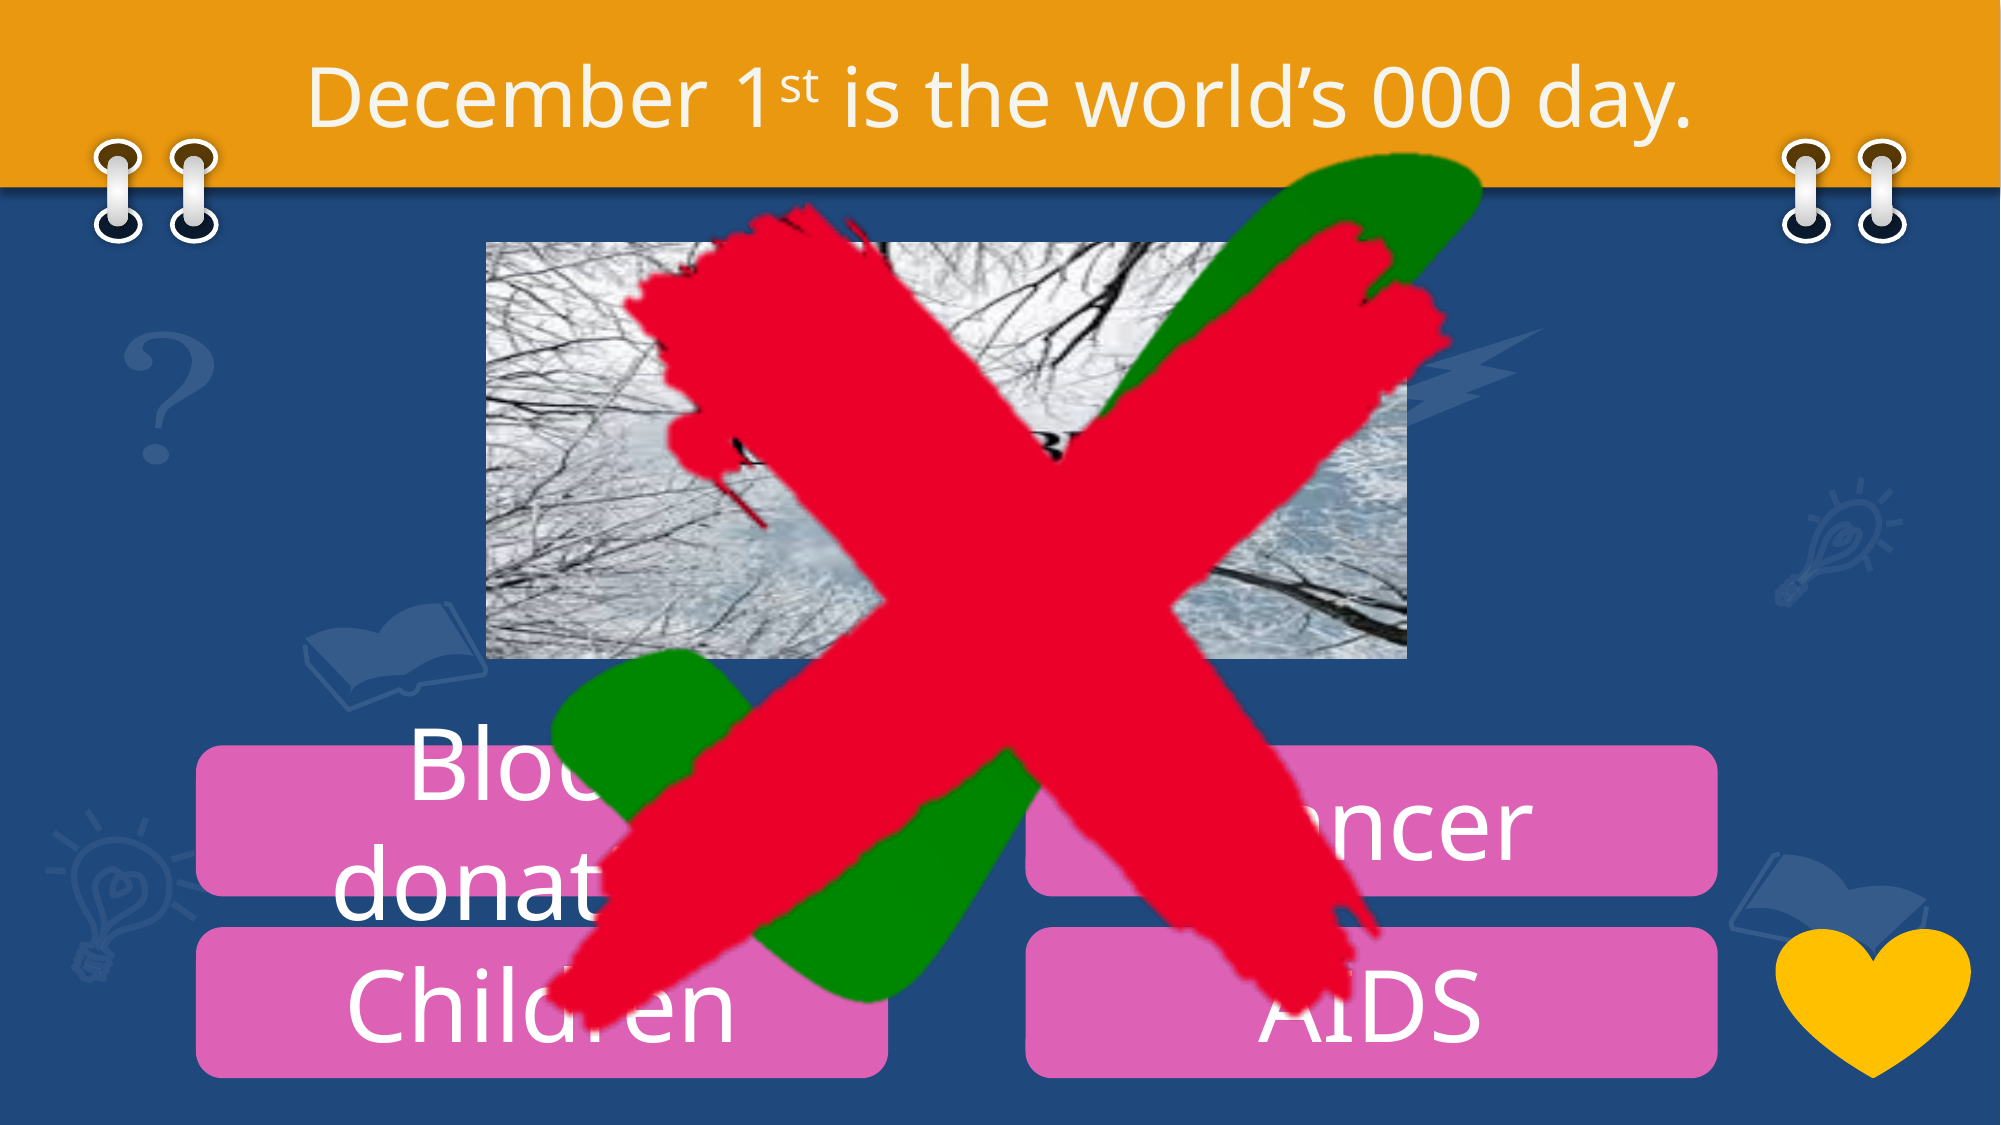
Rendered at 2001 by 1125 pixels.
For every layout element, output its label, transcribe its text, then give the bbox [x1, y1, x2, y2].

text_box Children [195, 927, 494, 1079]
text_box AIDS [1507, 927, 1718, 1079]
picture [485, 116, 1500, 1077]
text_box Cancer [1507, 745, 1718, 897]
title December 1st is the world’s 000 day. [99, 0, 1900, 188]
text_box Blood donation [195, 745, 493, 897]
text_box [1775, 929, 1971, 1078]
